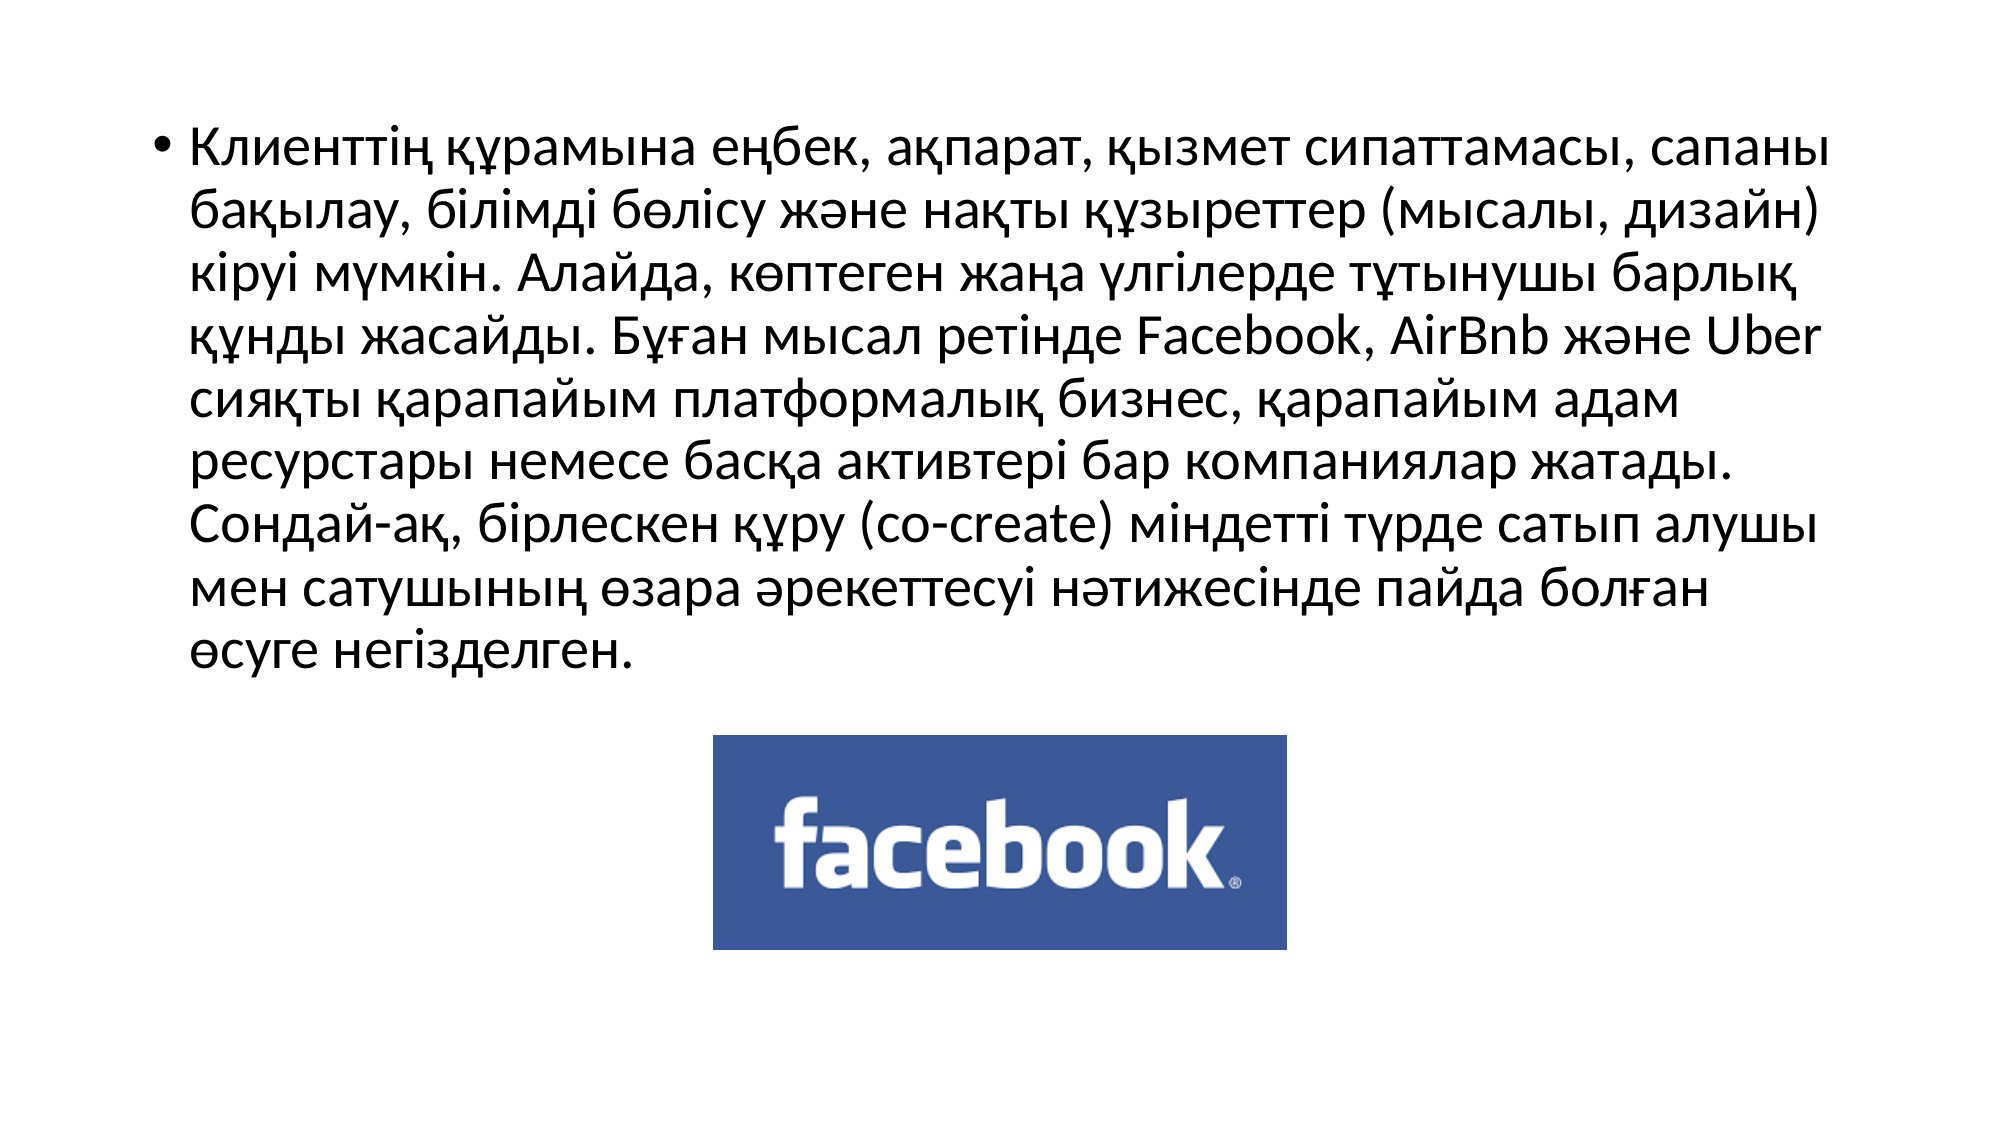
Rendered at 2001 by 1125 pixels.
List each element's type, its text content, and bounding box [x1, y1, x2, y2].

list Клиенттің құрамына еңбек, ақпарат, қызмет сипаттамасы, сапаны бақылау, білімді бөлісу және нақты құзыреттер (мысалы, дизайн) кіруі мүмкін. Алайда, көптеген жаңа үлгілерде тұтынушы барлық құнды жасайды. Бұған мысал ретінде Facebook, AirBnb және Uber сияқты қарапайым платформалық бизнес, қарапайым адам ресурстары немесе басқа активтері бар компаниялар жатады. Сондай-ақ, бірлескен құру (co-create) міндетті түрде сатып алушы мен сатушының өзара әрекеттесуі нәтижесінде пайда болған өсуге негізделген. [137, 107, 1863, 1014]
picture [713, 735, 1287, 950]
